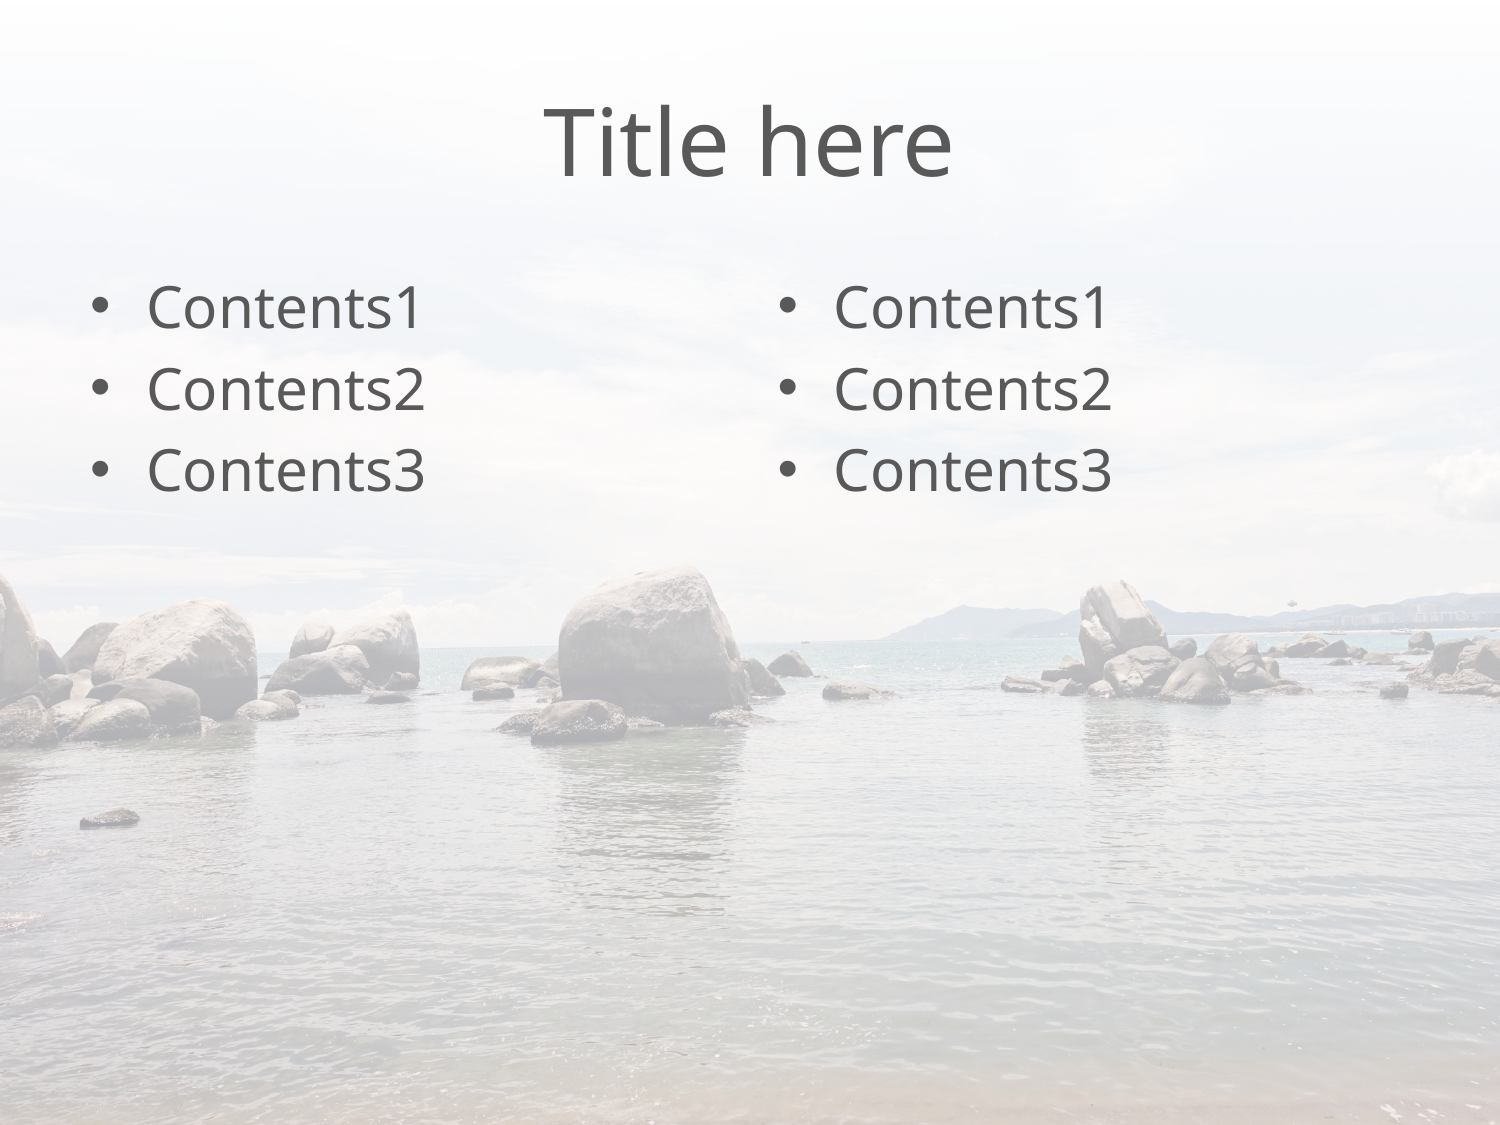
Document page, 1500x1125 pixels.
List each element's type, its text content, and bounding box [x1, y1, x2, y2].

title Title here [75, 45, 1425, 233]
list Contents1 Contents2 Contents3 [75, 262, 738, 1005]
list Contents1 Contents2 Contents3 [762, 262, 1425, 1005]
text_box [0, 0, 1500, 1125]
